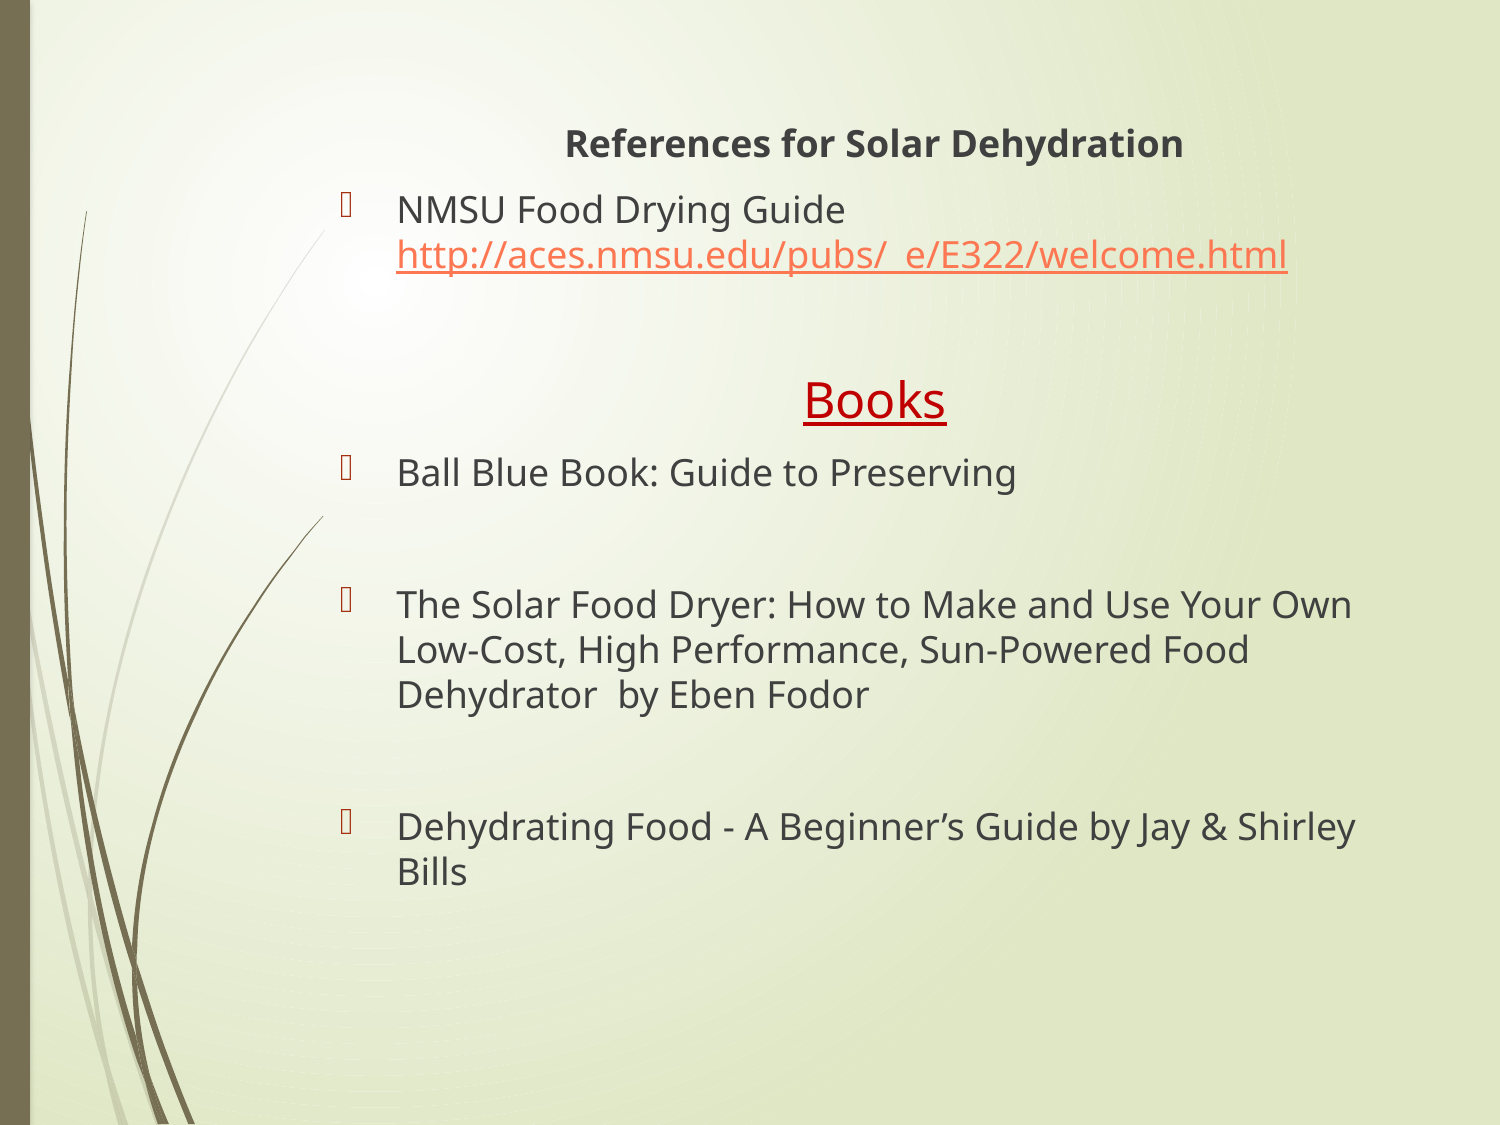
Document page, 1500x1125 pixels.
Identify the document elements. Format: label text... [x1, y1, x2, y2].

list References for Solar Dehydration NMSU Food Drying Guide http://aces.nmsu.edu/pubs/_e/E322/welcome.html Books Ball Blue Book: Guide to Preserving The Solar Food Dryer: How to Make and Use Your Own Low-Cost, High Performance, Sun-Powered Food Dehydrator by Eben Fodor Dehydrating Food - A Beginner’s Guide by Jay & Shirley Bills [324, 112, 1425, 975]
